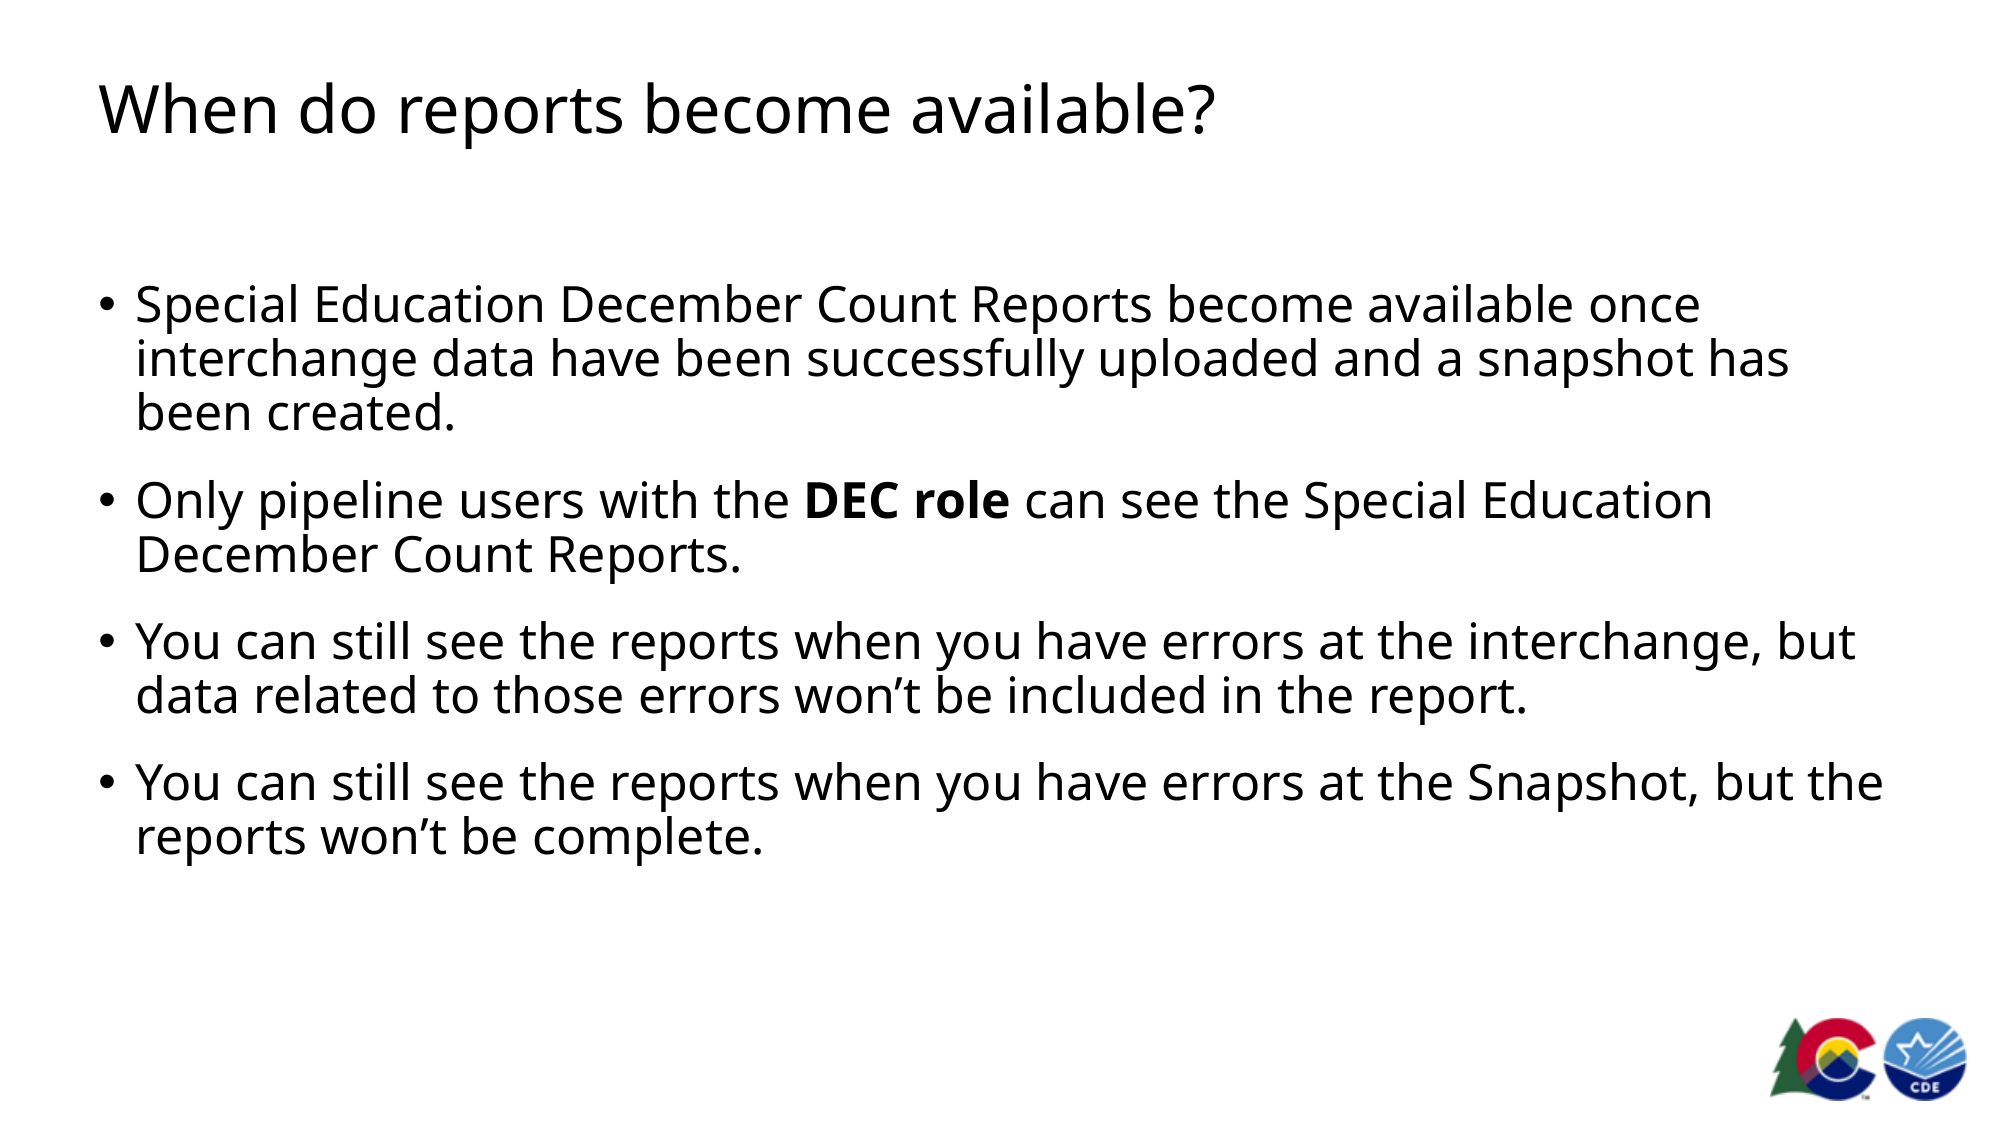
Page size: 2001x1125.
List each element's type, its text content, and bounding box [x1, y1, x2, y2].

list Special Education December Count Reports become available once interchange data have been successfully uploaded and a snapshot has been created. Only pipeline users with the DEC role can see the Special Education December Count Reports. You can still see the reports when you have errors at the interchange, but data related to those errors won’t be included in the report. You can still see the reports when you have errors at the Snapshot, but the reports won’t be complete. [83, 272, 1917, 967]
title When do reports become available? [83, 47, 1917, 177]
picture [1770, 1018, 1978, 1101]
